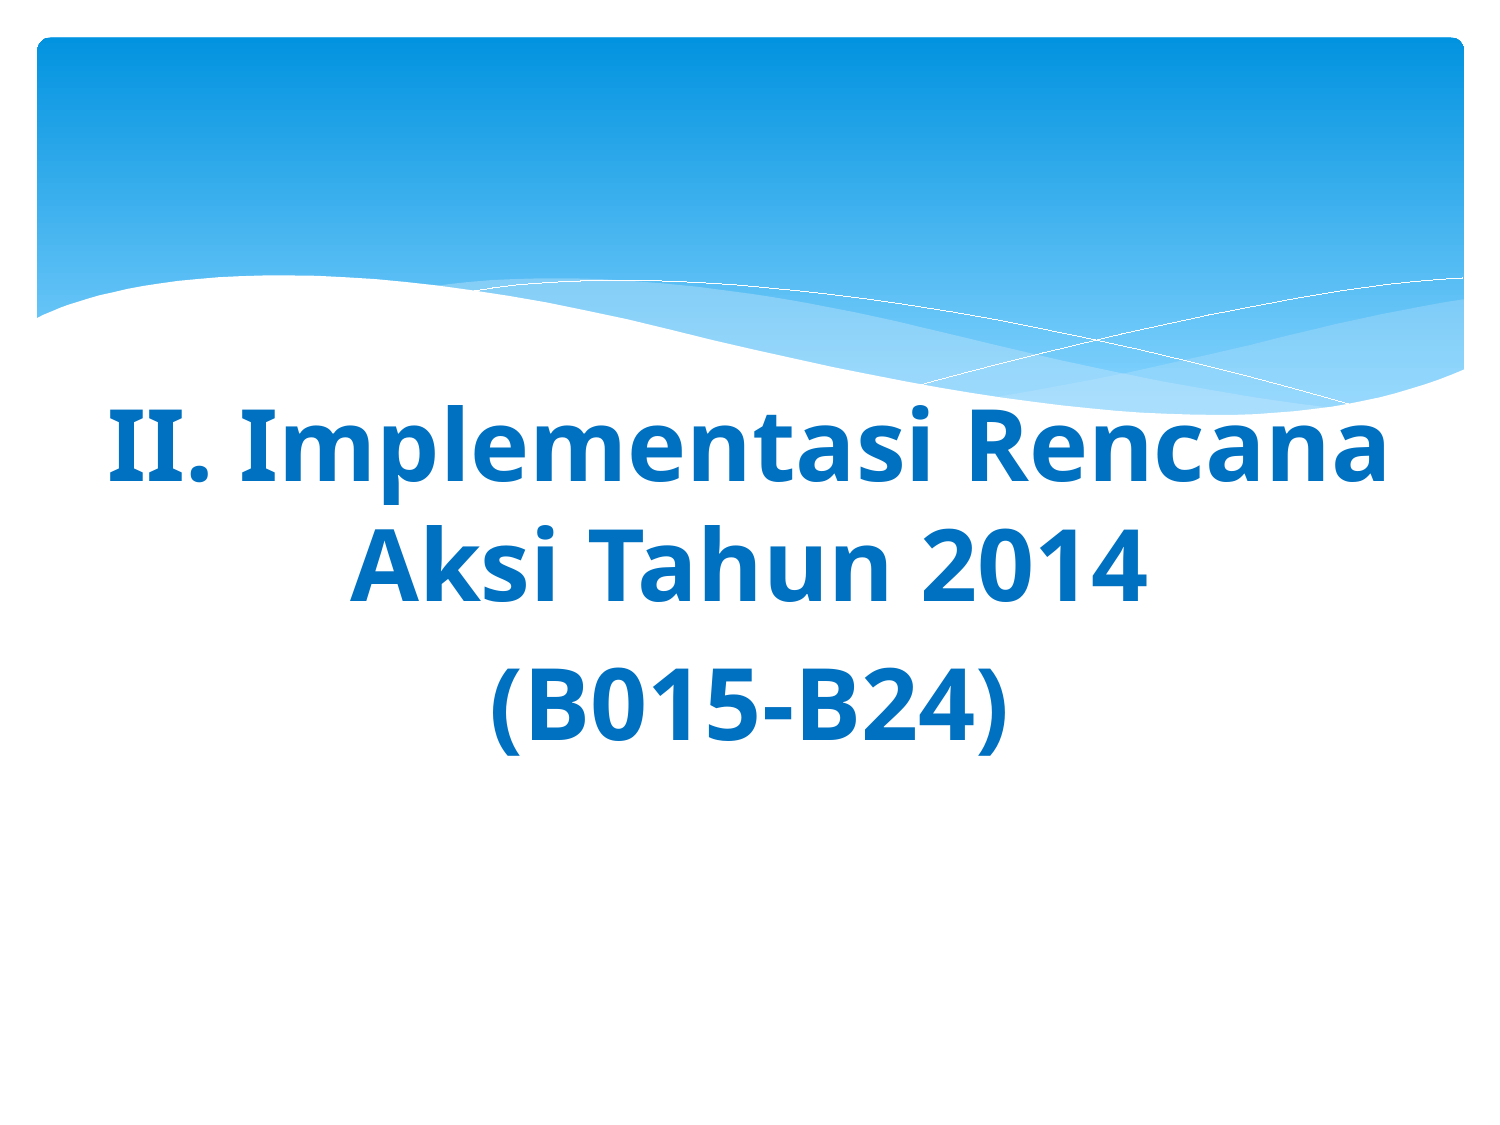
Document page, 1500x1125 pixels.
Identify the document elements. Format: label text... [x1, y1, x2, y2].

list II. Implementasi Rencana Aksi Tahun 2014 (B015-B24) [41, 373, 1459, 940]
